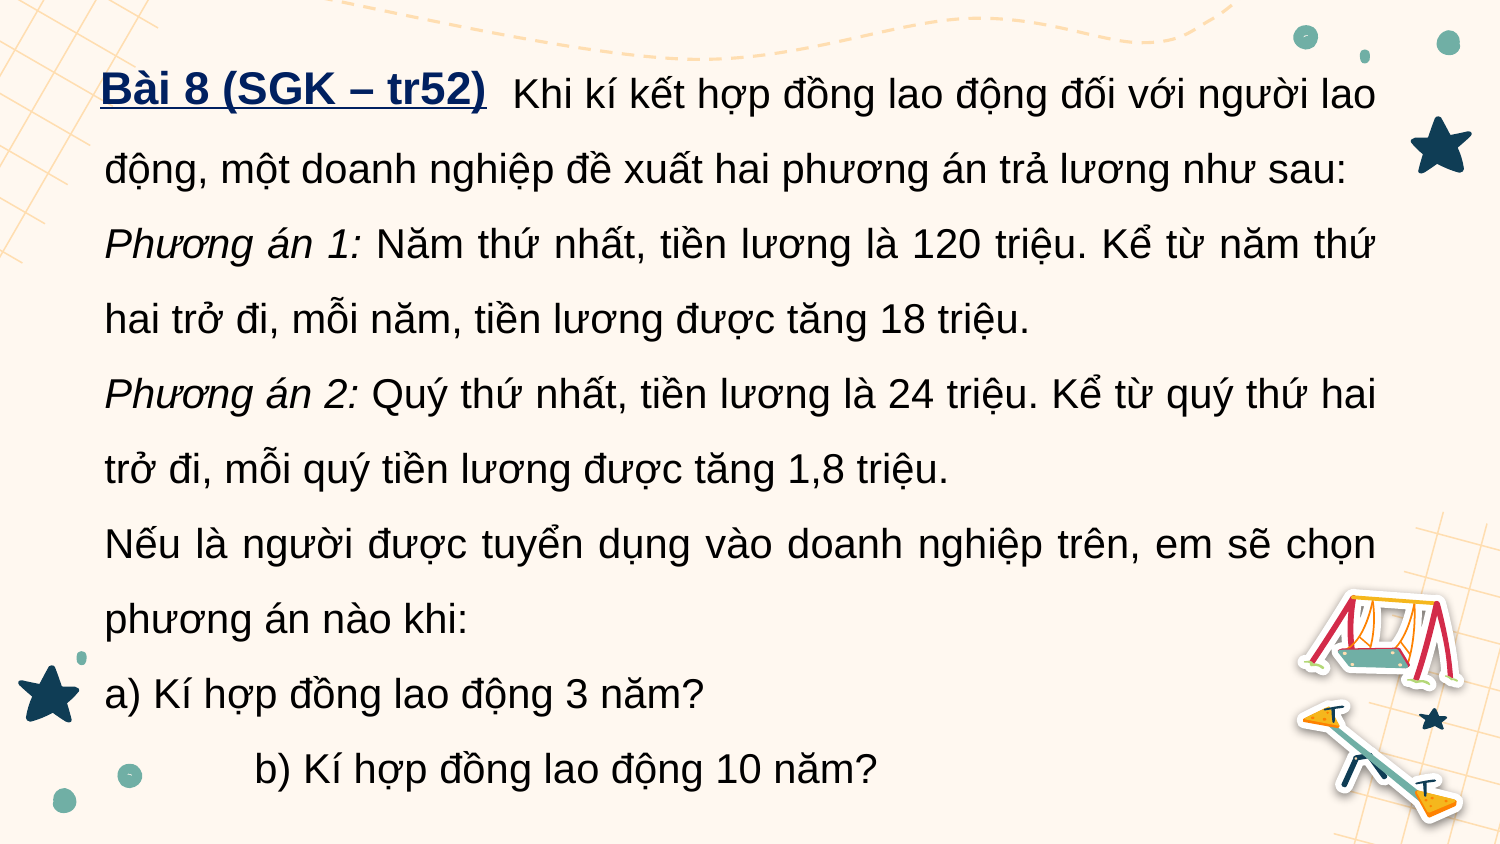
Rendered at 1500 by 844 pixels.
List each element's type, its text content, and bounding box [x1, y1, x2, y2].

text_box Khi kí kết hợp đồng lao động đối với người lao động, một doanh nghiệp đề xuất hai phương án trả lương như sau: Phương án 1: Năm thứ nhất, tiền lương là 120 triệu. Kể từ năm thứ hai trở đi, mỗi năm, tiền lương được tăng 18 triệu. Phương án 2: Quý thứ nhất, tiền lương là 24 triệu. Kể từ quý thứ hai trở đi, mỗi quý tiền lương được tăng 1,8 triệu. Nếu là người được tuyển dụng vào doanh nghiệp trên, em sẽ chọn phương án nào khi: a) Kí hợp đồng lao động 3 năm? b) Kí hợp đồng lao động 10 năm? [89, 34, 1393, 800]
text_box Bài 8 (SGK – tr52) [85, 23, 550, 121]
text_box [1301, 587, 1469, 818]
